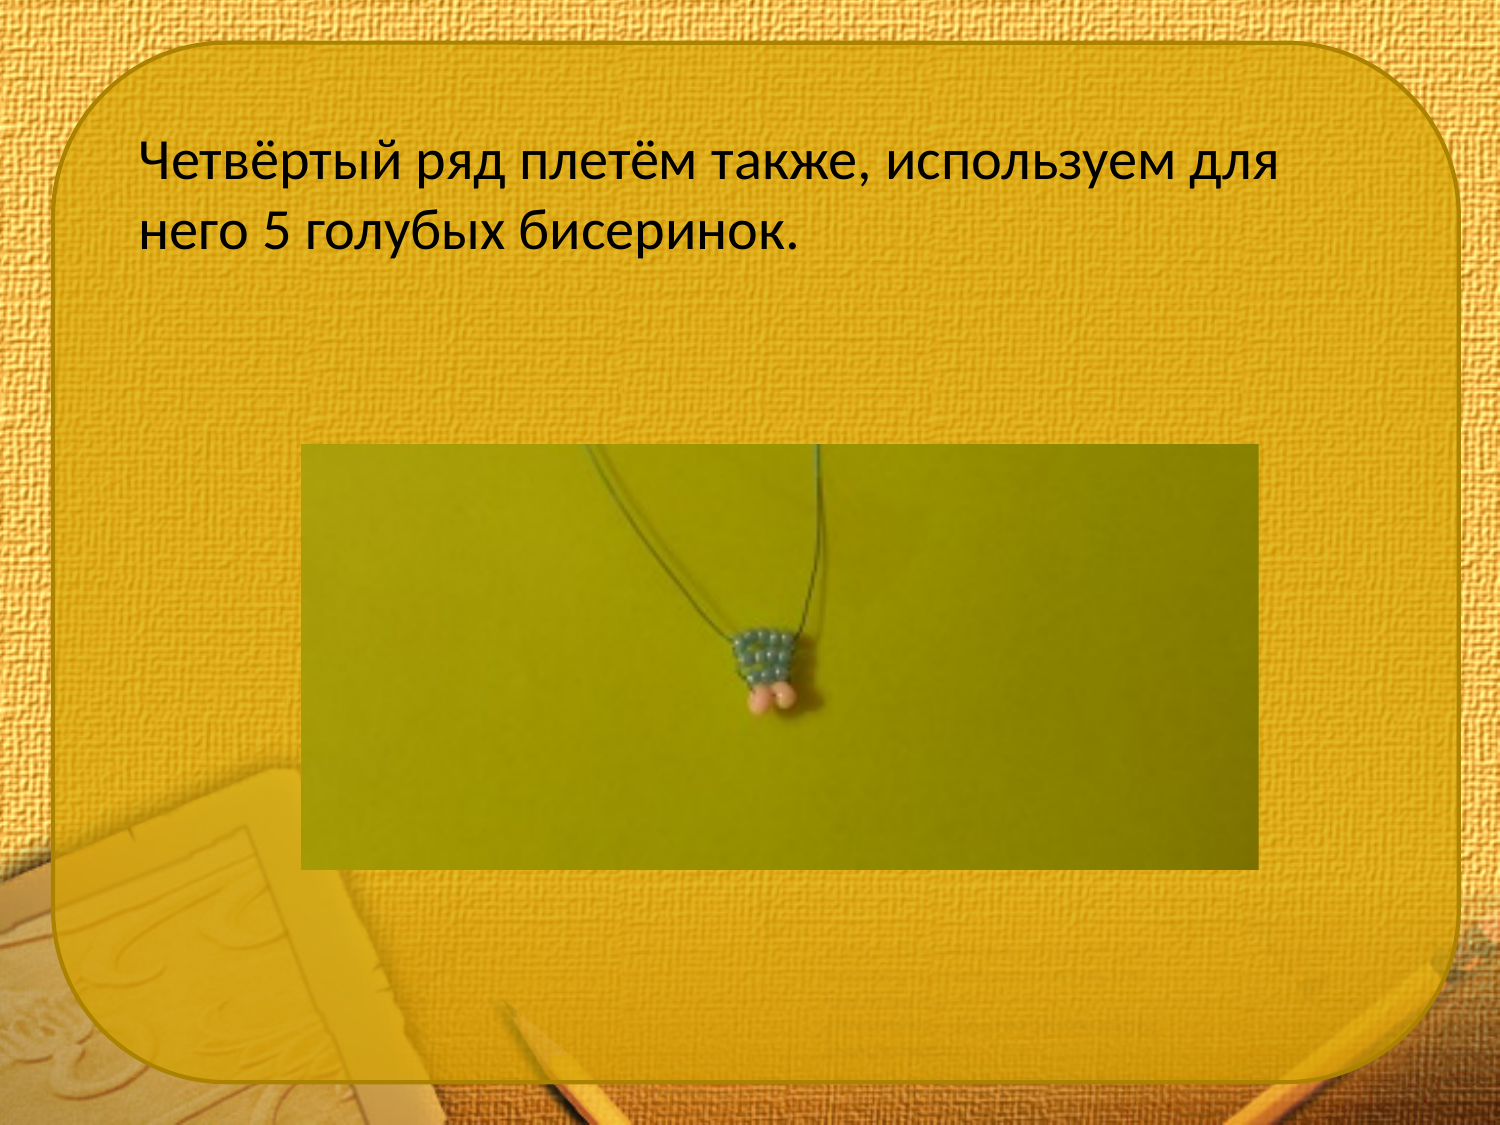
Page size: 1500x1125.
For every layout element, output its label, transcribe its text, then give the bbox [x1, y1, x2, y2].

text_box Четвёртый ряд плетём также, используем для него 5 голубых бисеринок. [123, 113, 1376, 269]
picture [0, 0, 1500, 1125]
